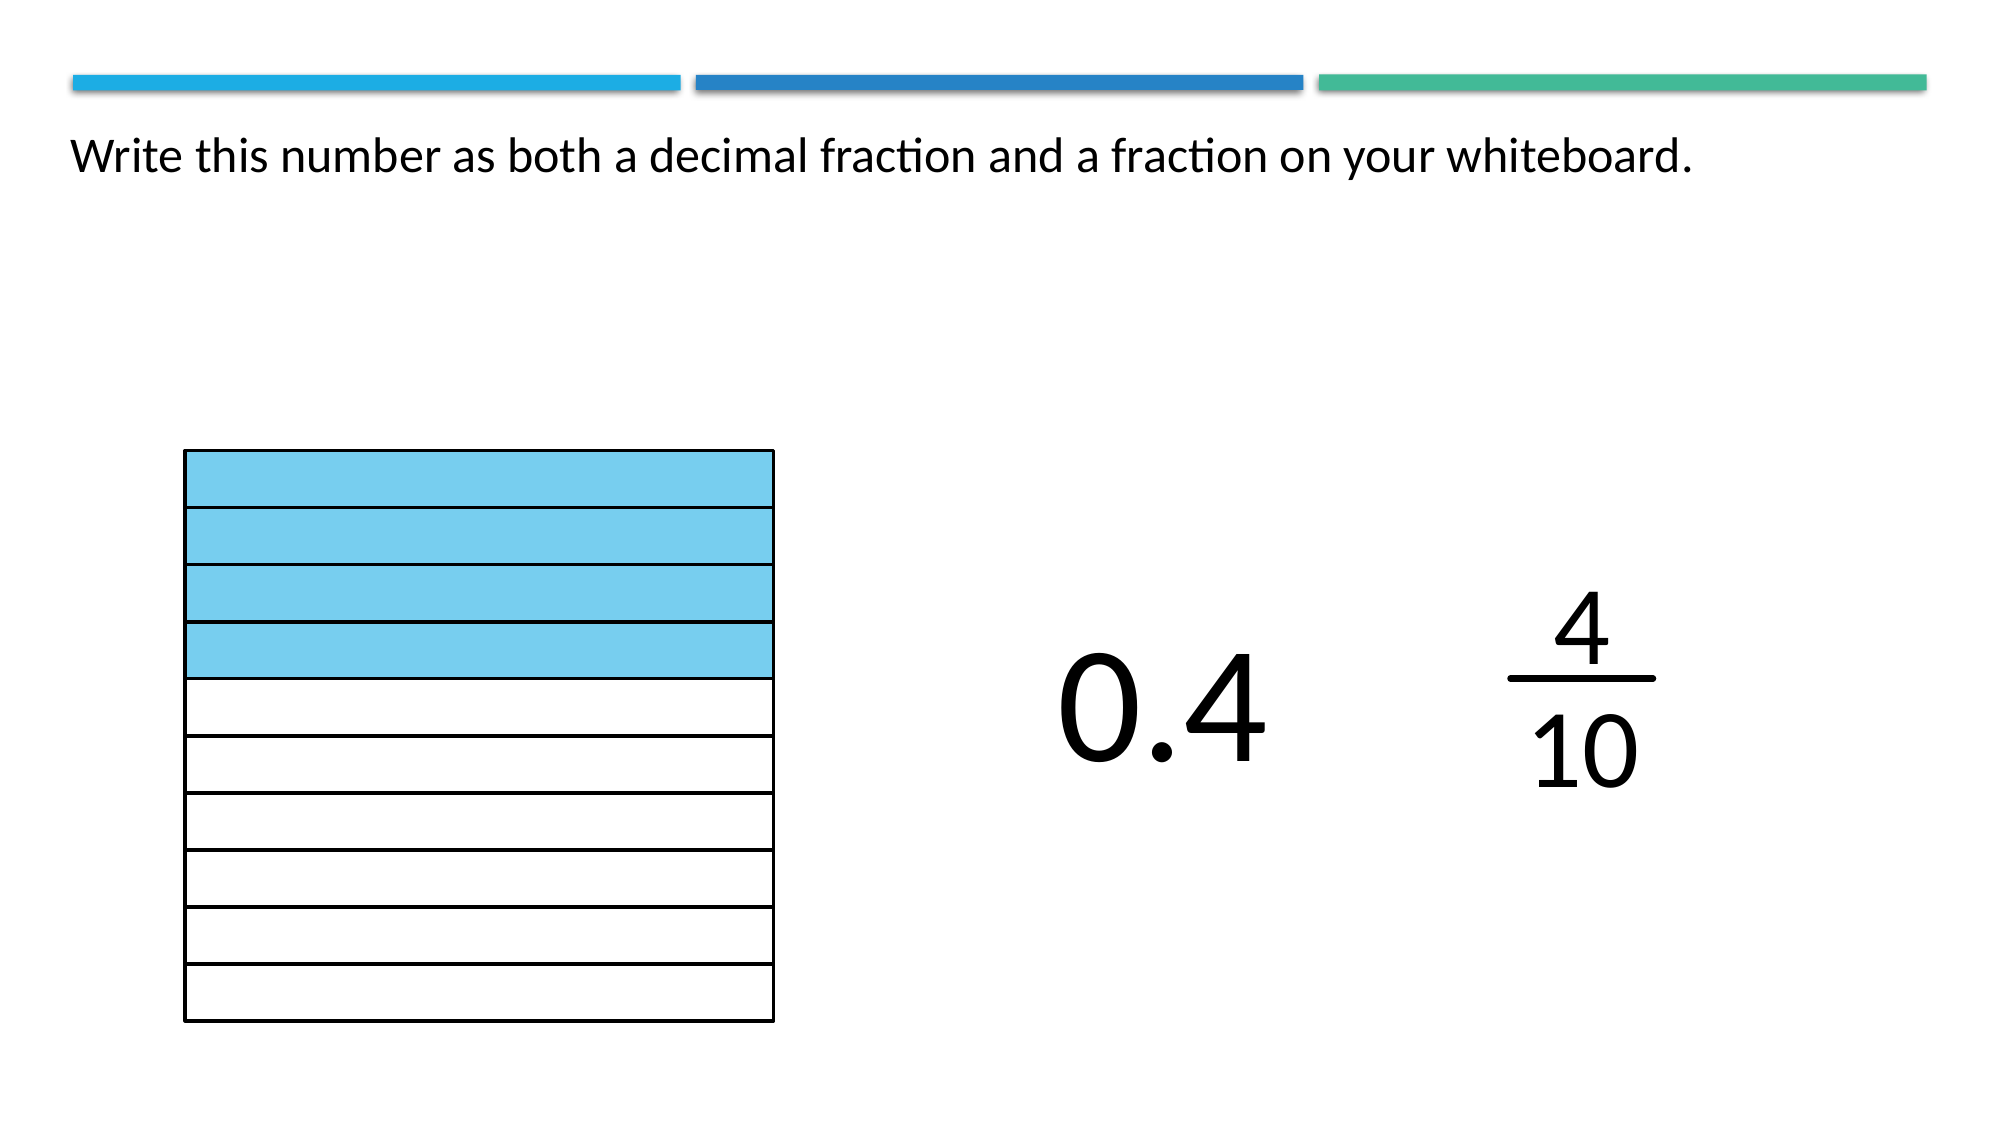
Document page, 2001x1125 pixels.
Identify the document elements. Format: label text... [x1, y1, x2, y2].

text_box [183, 734, 775, 791]
text_box [183, 677, 775, 734]
text_box [183, 848, 775, 905]
text_box [183, 449, 775, 506]
text_box [183, 962, 775, 1023]
text_box [183, 620, 775, 677]
text_box 4 [1538, 544, 1719, 695]
text_box [183, 791, 775, 848]
text_box [183, 905, 775, 962]
text_box 10 [1510, 667, 1691, 818]
text_box 0.4 [1042, 587, 1370, 803]
text_box [183, 506, 775, 563]
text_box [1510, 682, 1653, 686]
text_box [183, 563, 775, 620]
